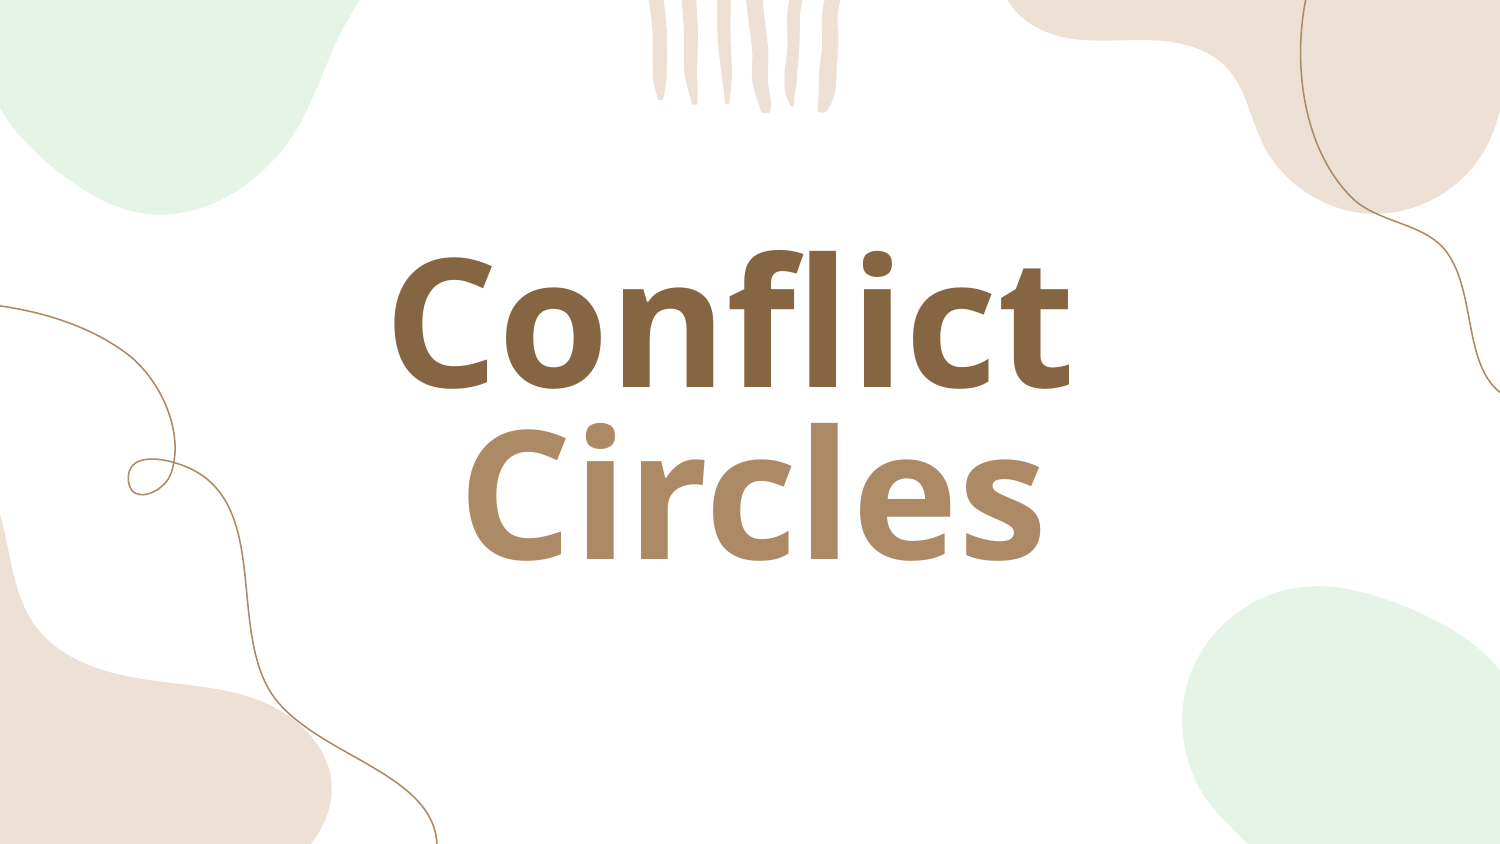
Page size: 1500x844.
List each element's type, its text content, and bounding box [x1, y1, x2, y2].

title Conflict Circles [122, 193, 1385, 651]
